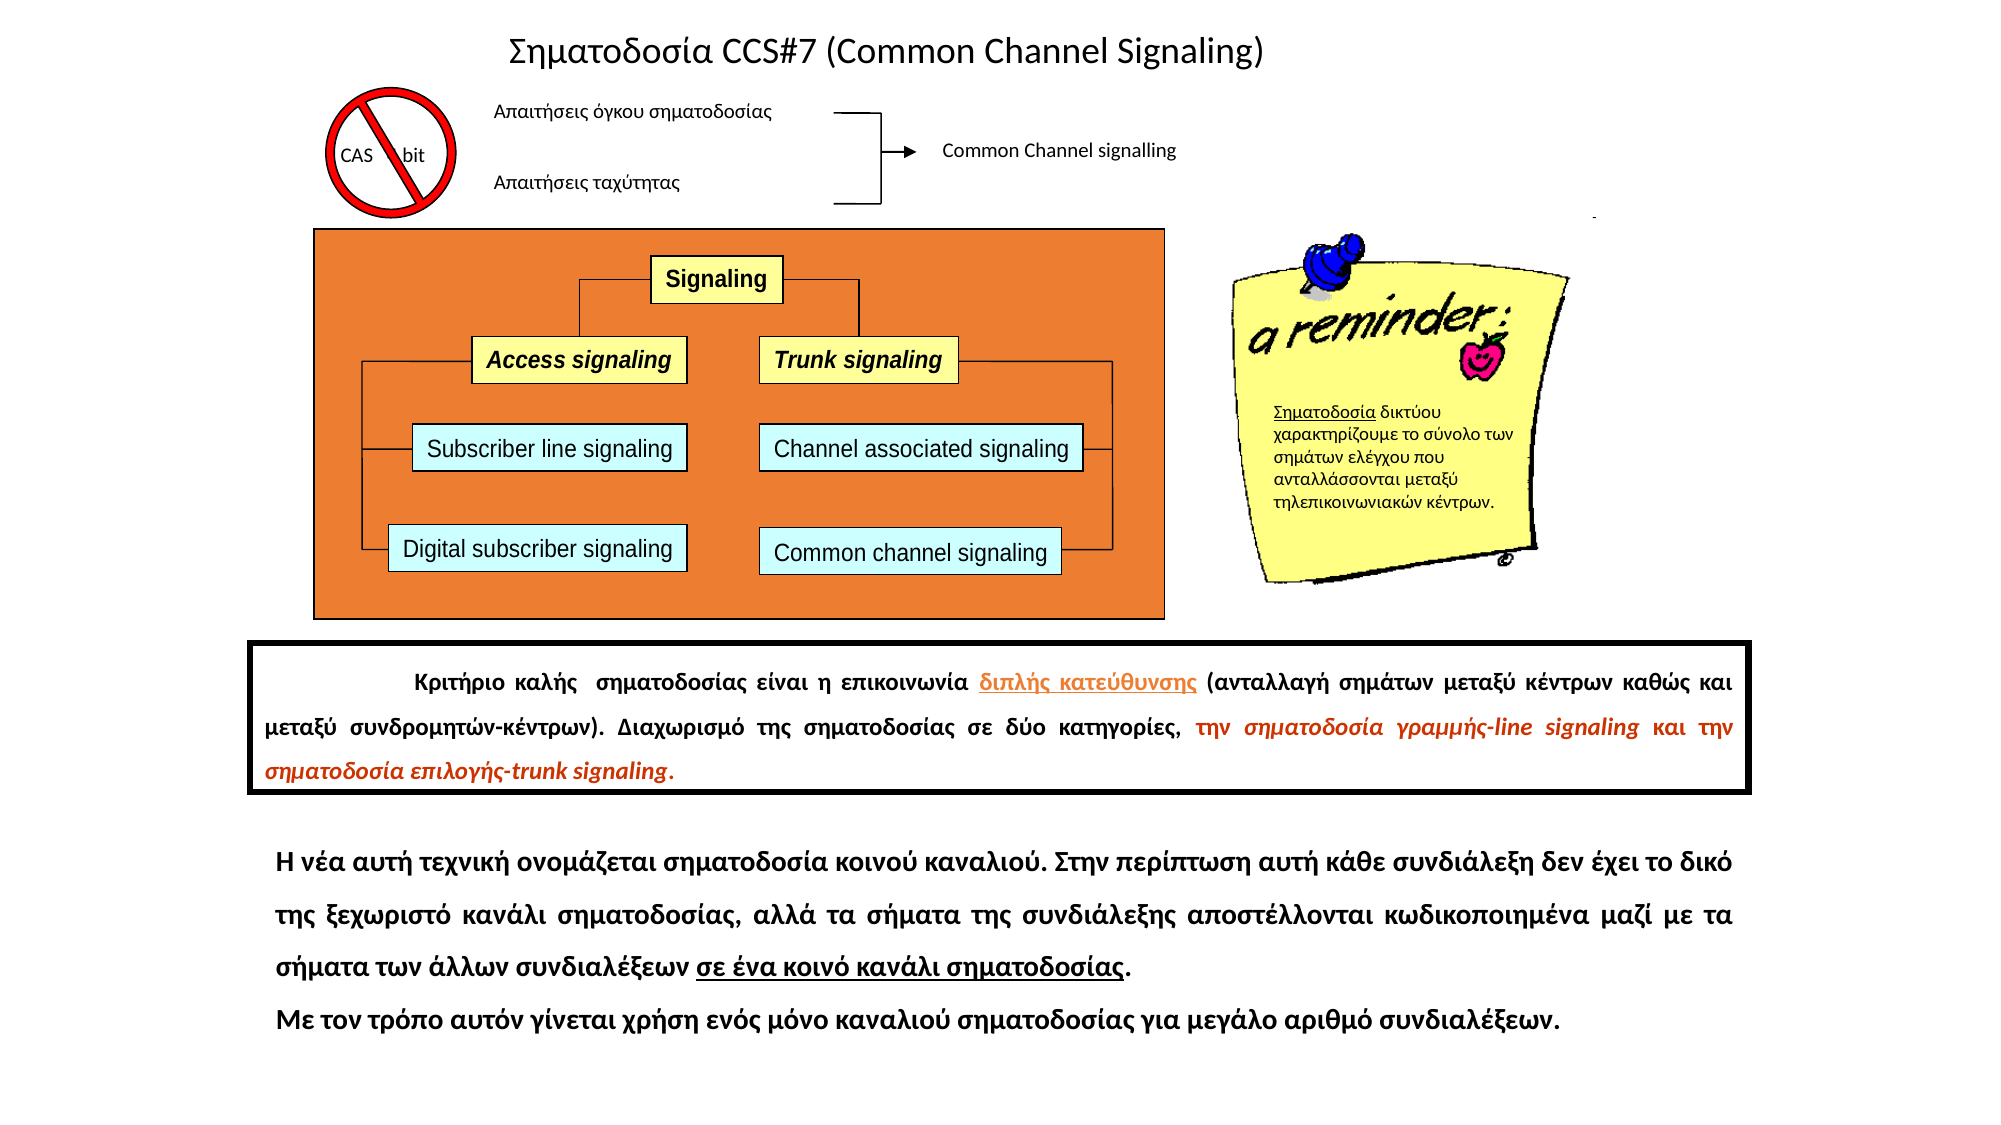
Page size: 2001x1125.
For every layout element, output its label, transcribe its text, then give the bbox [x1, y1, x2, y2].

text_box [833, 112, 1224, 204]
text_box Η νέα αυτή τεχνική ονομάζεται σηματοδοσία κοινού καναλιού. Στην περίπτωση αυτή κάθε συνδιάλεξη δεν έχει το δικό της ξεχωριστό κανάλι σηματοδοσίας, αλλά τα σήματα της συνδιάλεξης αποστέλλονται κωδικοποιημένα μαζί με τα σήματα των άλλων συνδιαλέξεων σε ένα κοινό κανάλι σηματοδοσίας. Με τον τρόπο αυτόν γίνεται χρήση ενός μόνο καναλιού σηματοδοσίας για μεγάλο αριθμό συνδιαλέξεων. [261, 817, 1749, 1043]
text_box Απαιτήσεις όγκου σηματοδοσίας Απαιτήσεις ταχύτητας [479, 90, 846, 202]
text_box Σηματοδοσία CCS#7 (Common Channel Signaling) [432, 18, 1342, 79]
text_box Κριτήριο καλής σηματοδοσίας είναι η επικοινωνία διπλής κατεύθυνσης (ανταλλαγή σημάτων μεταξύ κέντρων καθώς και μεταξύ συνδρομητών-κέντρων). Διαχωρισμό της σηματοδοσίας σε δύο κατηγορίες, την σηματοδοσία γραμμής-line signaling και την σηματοδοσία επιλογής-trunk signaling. [249, 642, 1749, 793]
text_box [325, 87, 468, 218]
picture [1193, 217, 1596, 602]
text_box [313, 229, 1165, 620]
